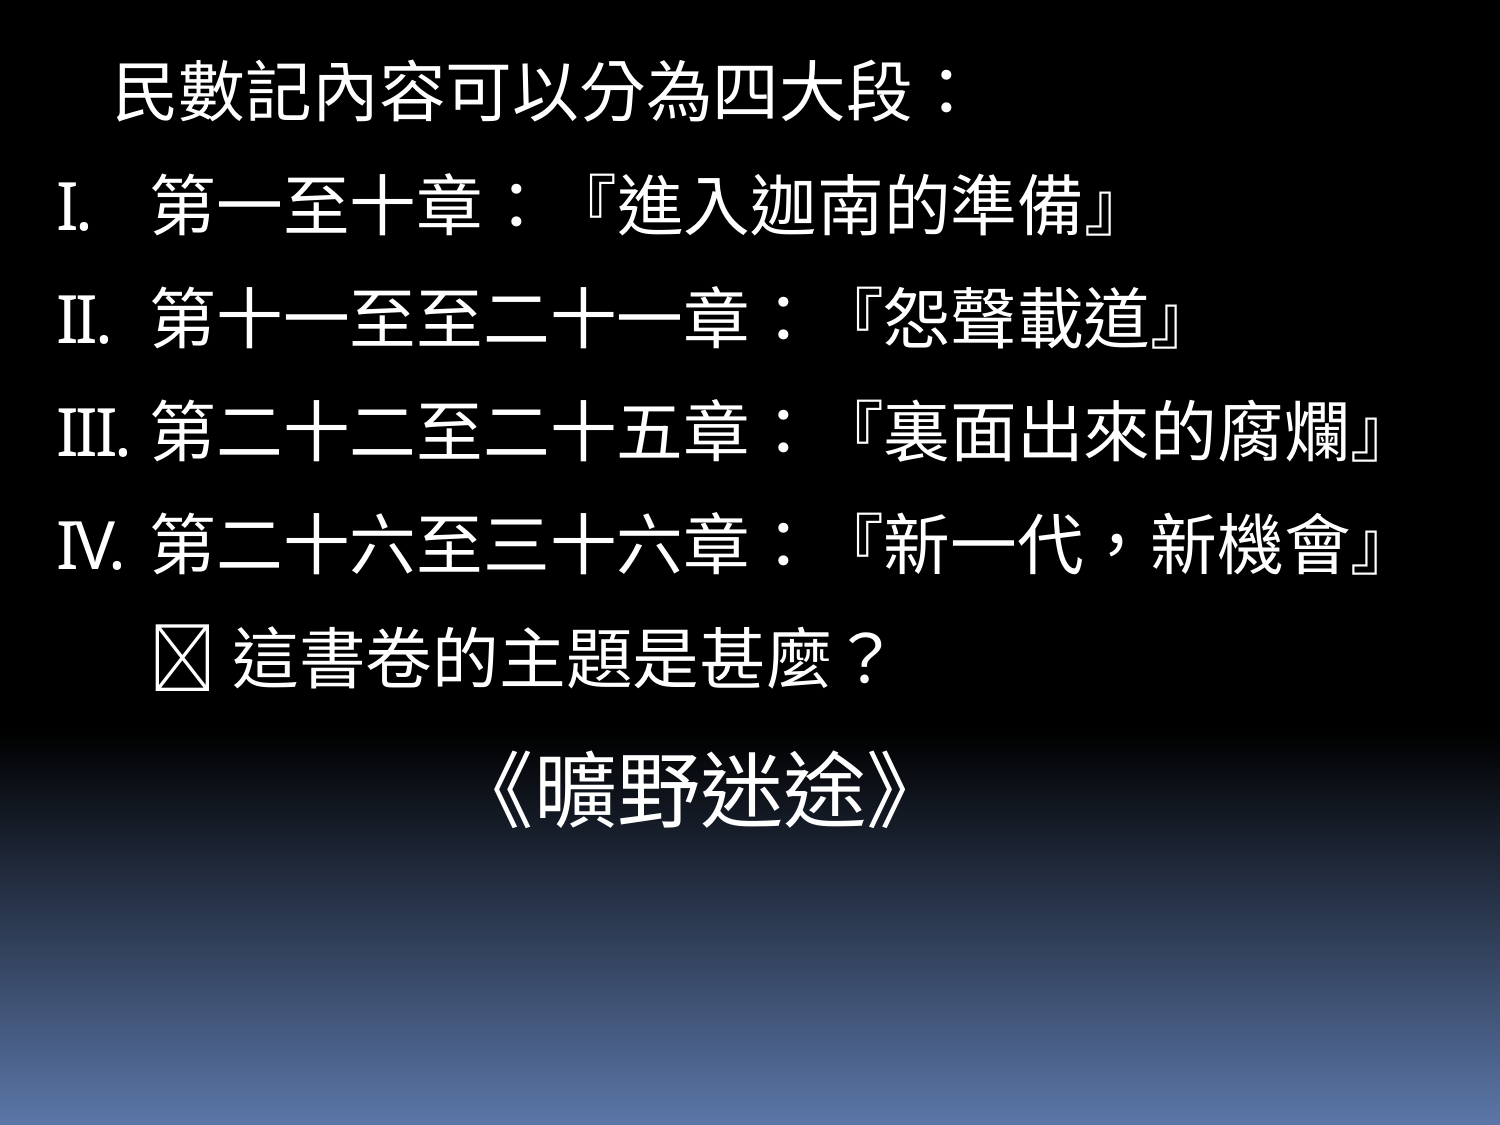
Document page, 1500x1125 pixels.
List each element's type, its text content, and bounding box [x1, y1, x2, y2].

text_box 民數記內容可以分為四大段： 第一至十章：『進入迦南的準備』 第十一至至二十一章：『怨聲載道』 第二十二至二十五章：『裏面出來的腐爛』 第二十六至三十六章：『新一代，新機會』 這書卷的主題是甚麼？ 《曠野迷途》 [41, 42, 1460, 846]
